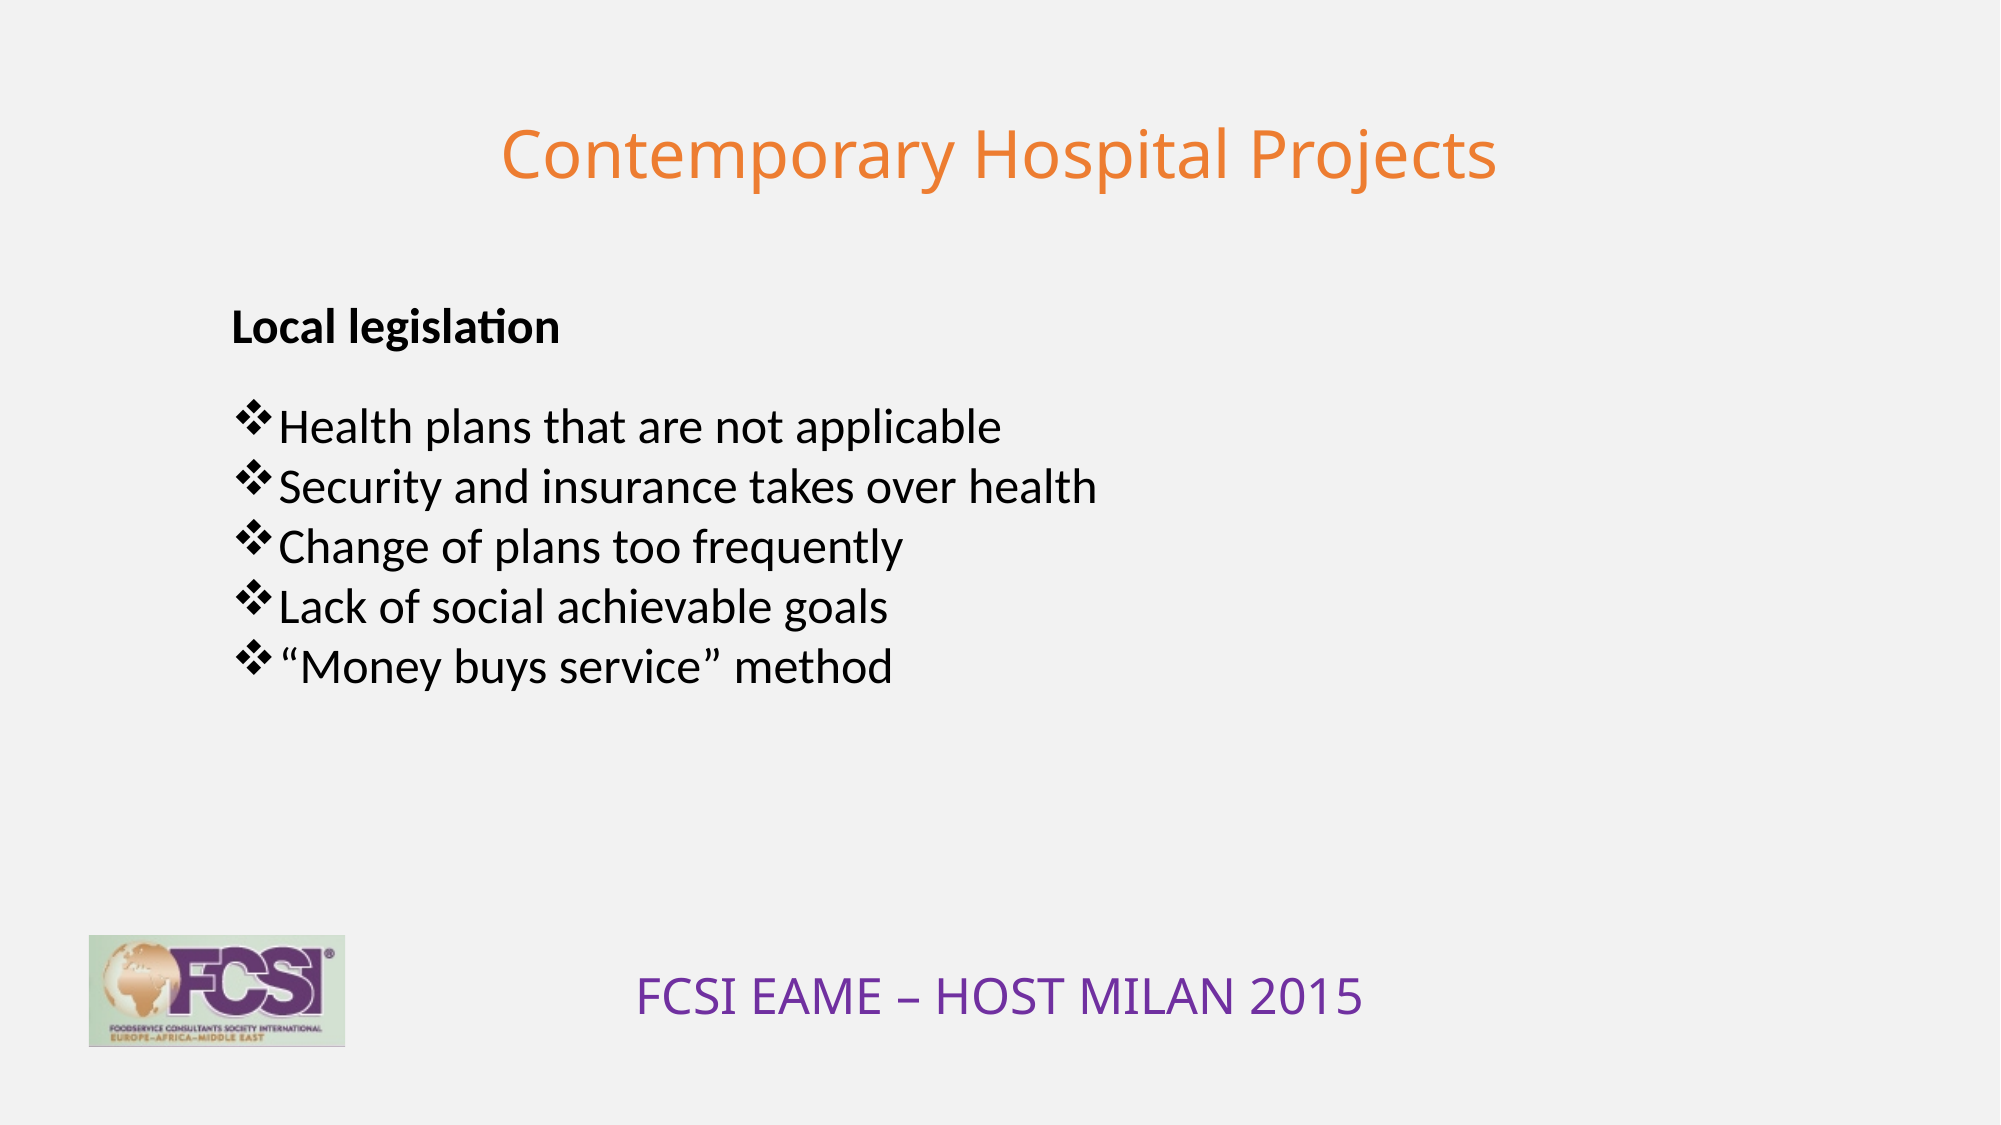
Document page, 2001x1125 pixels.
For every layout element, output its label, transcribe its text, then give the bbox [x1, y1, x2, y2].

title Contemporary Hospital Projects [249, 122, 1750, 200]
subtitle FCSI EAME – HOST MILAN 2015 [346, 964, 1750, 1018]
picture [88, 935, 346, 1047]
text_box Local legislation Health plans that are not applicable Security and insurance takes over health Change of plans too frequently Lack of social achievable goals “Money buys service” method [216, 286, 1776, 747]
